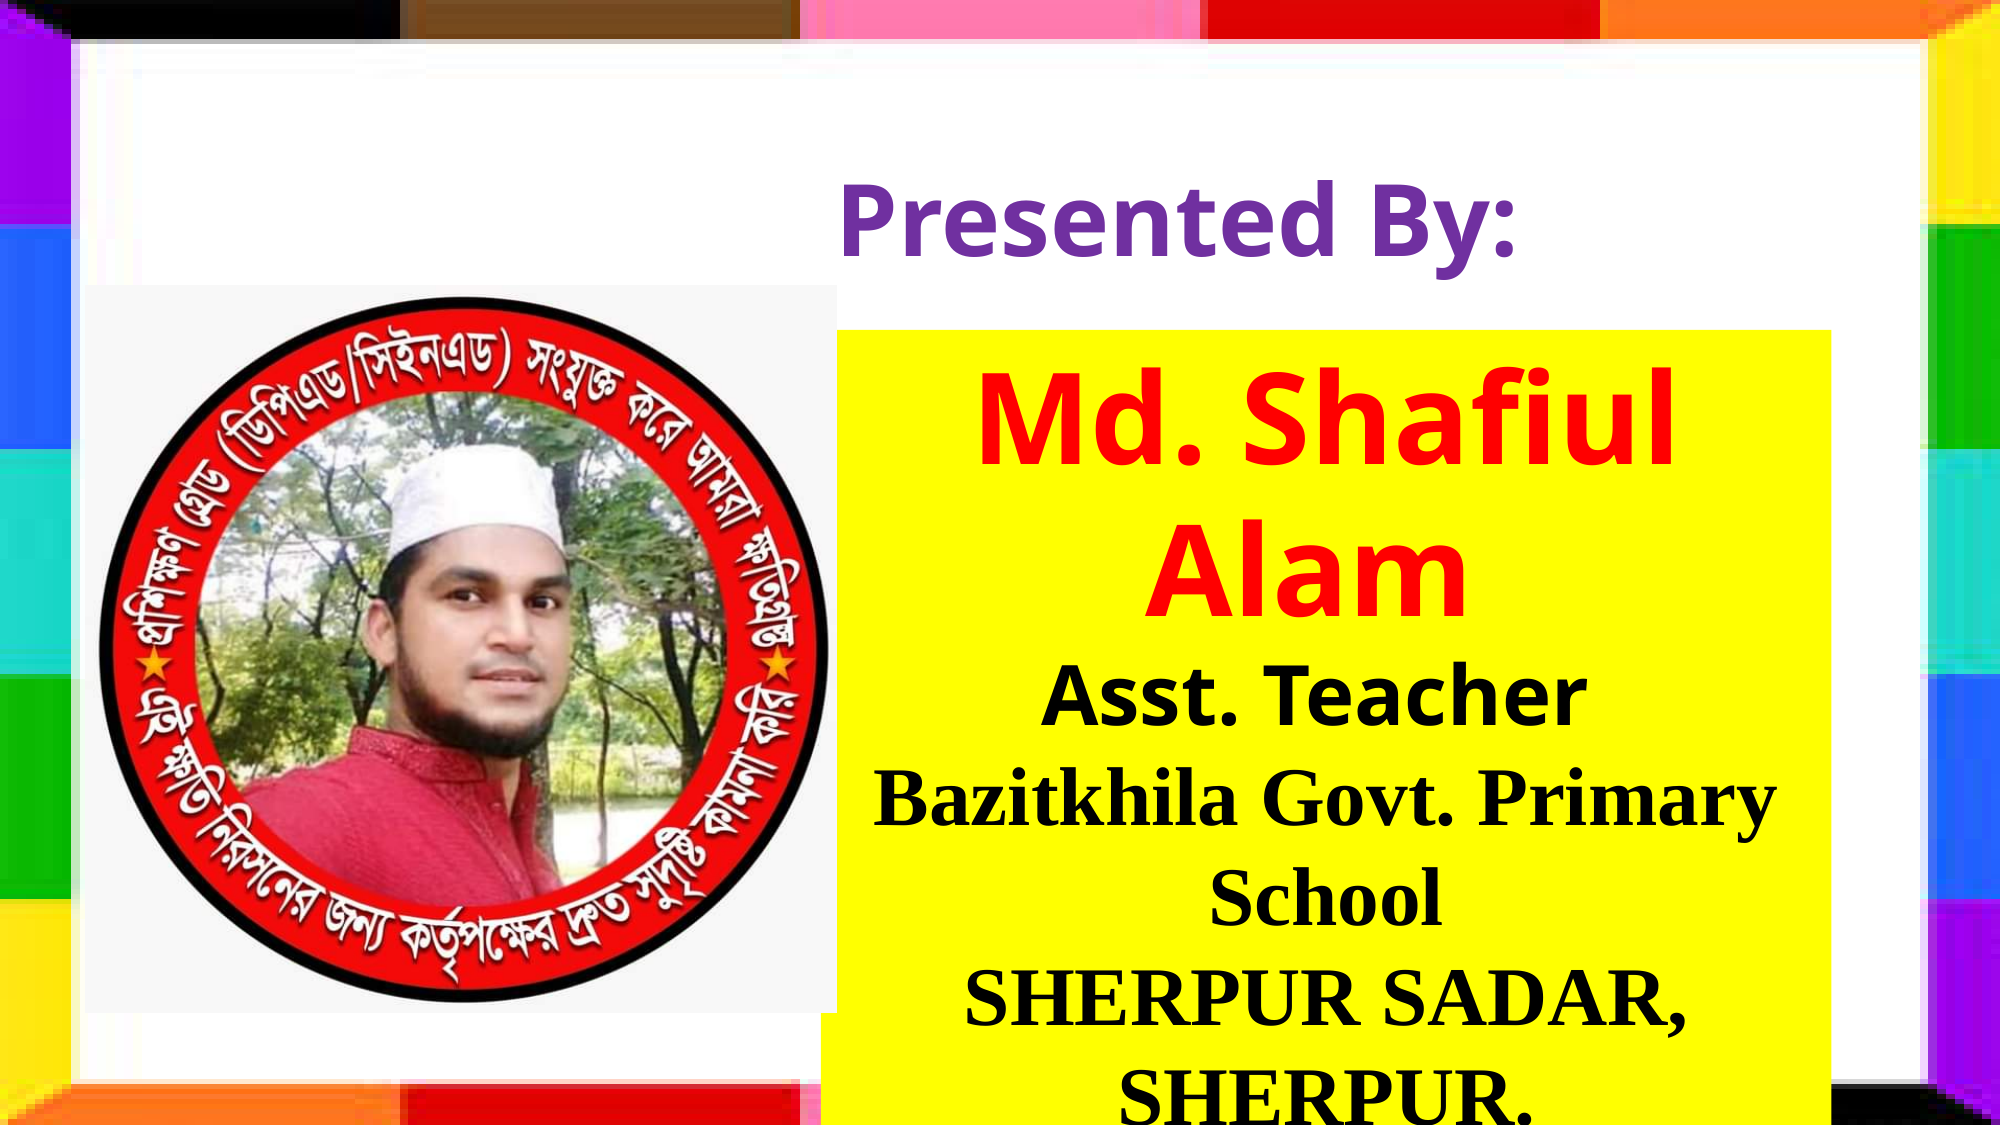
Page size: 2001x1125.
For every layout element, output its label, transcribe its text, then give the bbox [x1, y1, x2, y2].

picture [0, 0, 2000, 1125]
text_box Md. Shafiul Alam Asst. Teacher Bazitkhila Govt. Primary School SHERPUR SADAR, SHERPUR. [820, 329, 1832, 1125]
text_box Presented By: [820, 149, 1758, 285]
